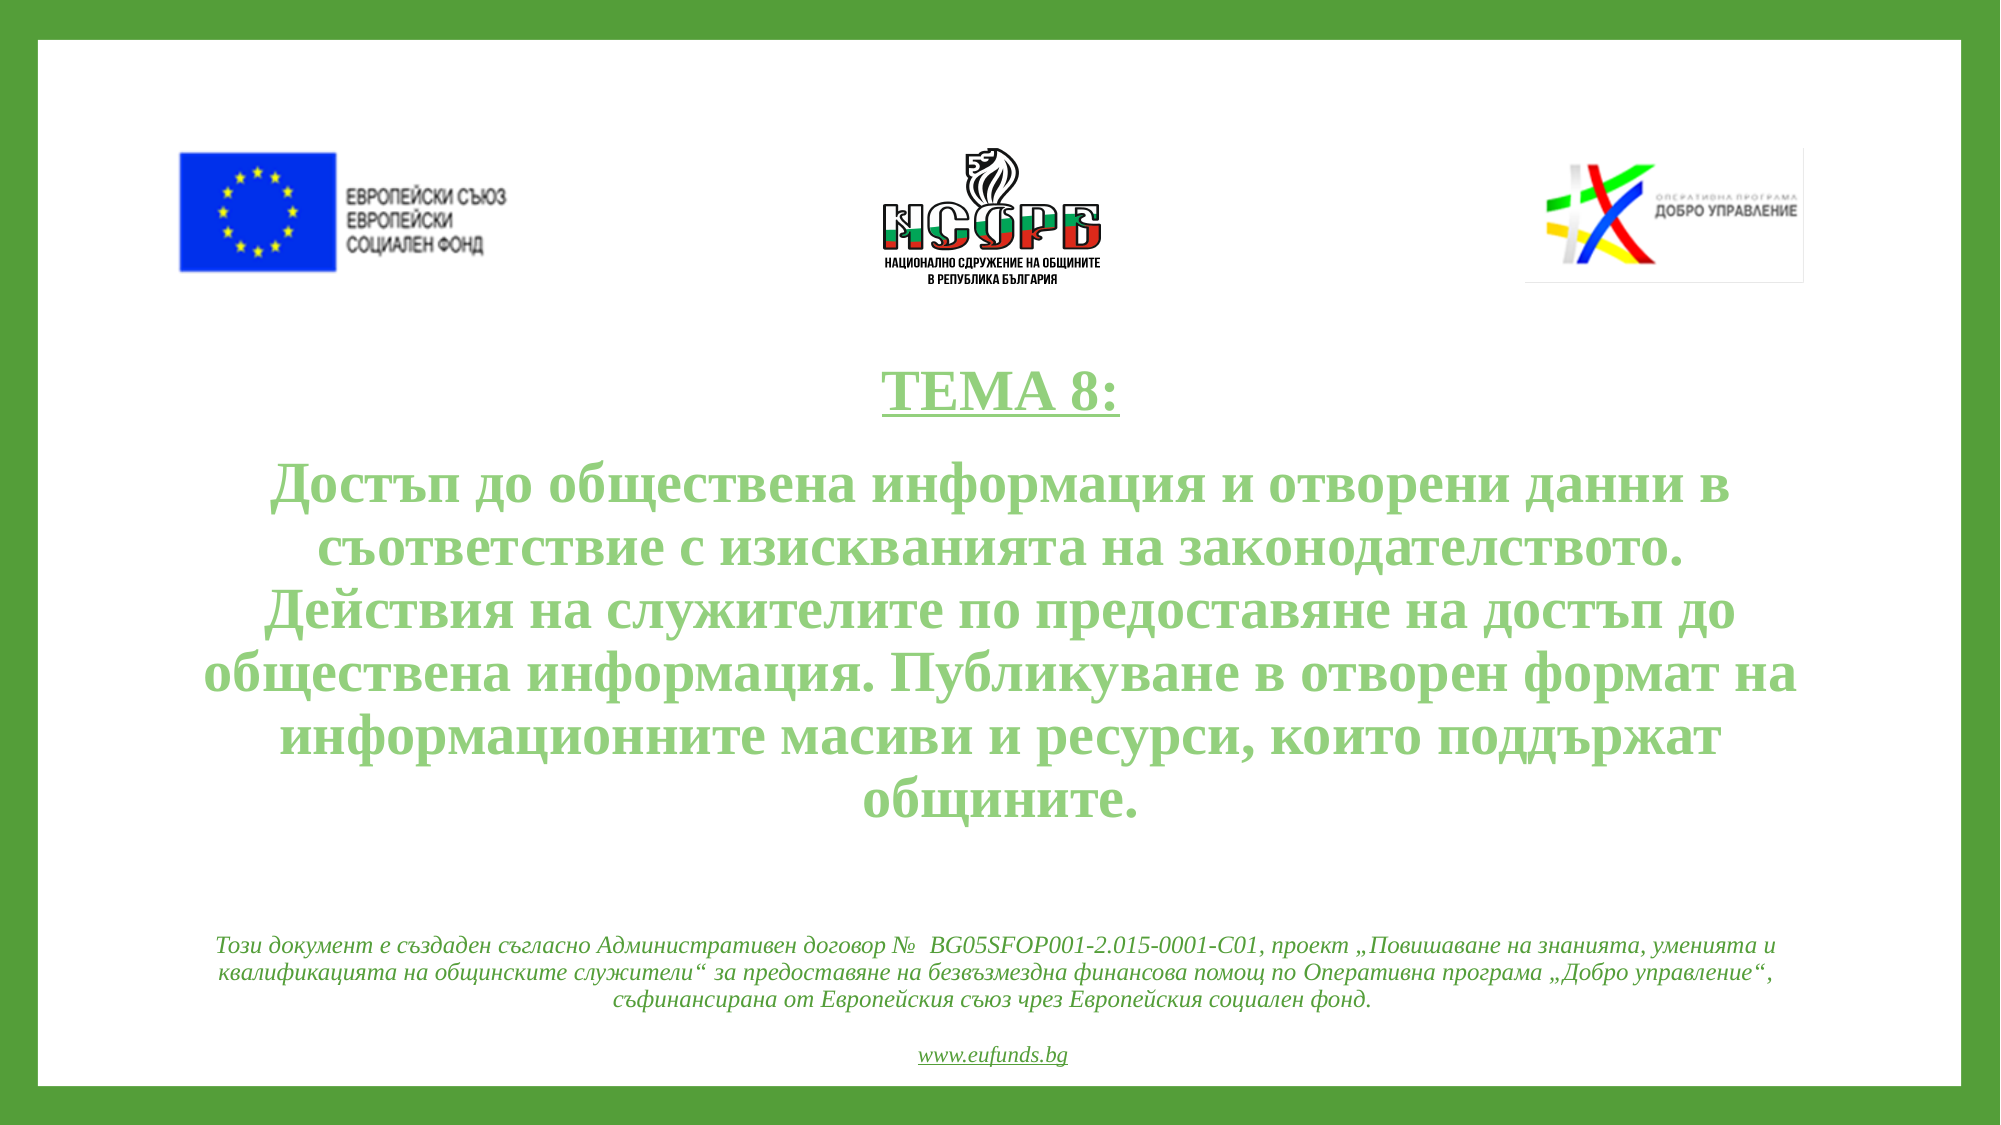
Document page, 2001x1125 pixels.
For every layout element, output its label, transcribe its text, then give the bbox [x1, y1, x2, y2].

text_box Този документ е създаден съгласно Административен договор № BG05SFOP001-2.015-0001-C01, проект „Повишаване на знанията, уменията и квалификацията на общинските служители“ за предоставяне на безвъзмездна финансова помощ по Оперативна програма „Добро управление“, съфинансирана от Европейския съюз чрез Европейския социален фонд. www.eufunds.bg [121, 924, 1863, 1125]
list ТЕМА 8: Достъп до обществена информация и отворени данни в съответствие с изискванията на законодателството. Действия на служителите по предоставяне на достъп до обществена информация. Публикуване в отворен формат на информационните масиви и ресурси, които поддържат общините. [172, 88, 1829, 924]
picture [1524, 147, 1806, 285]
picture [883, 147, 1101, 285]
picture [163, 137, 539, 289]
